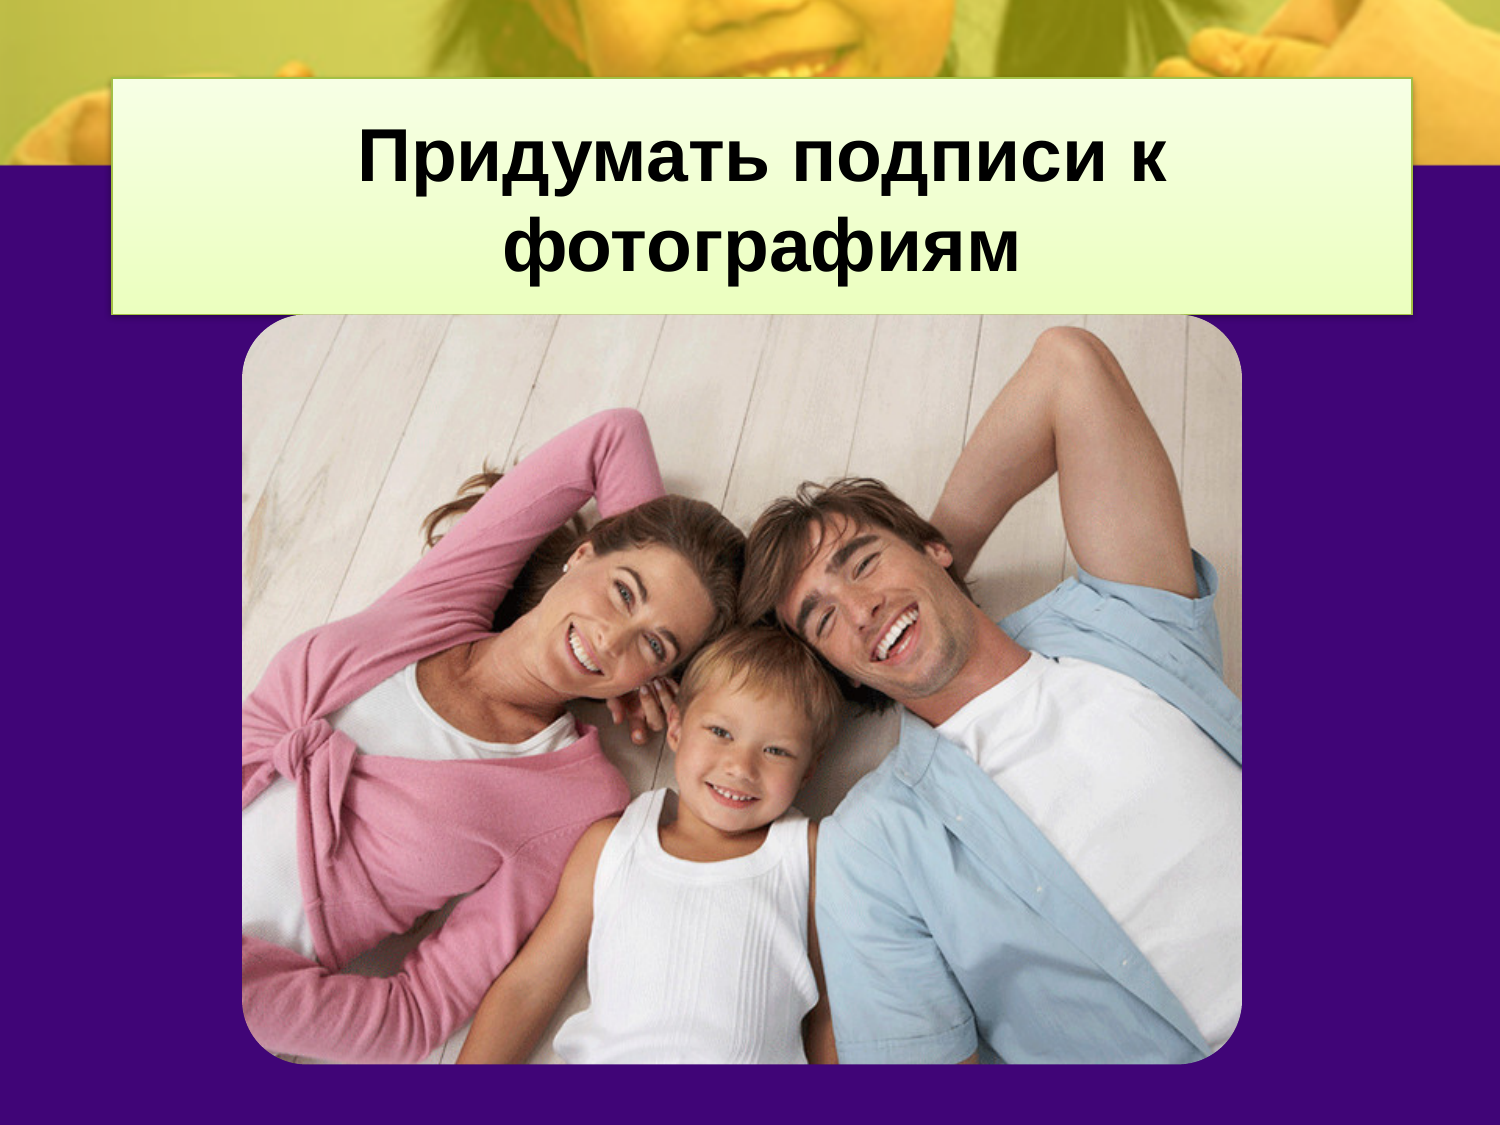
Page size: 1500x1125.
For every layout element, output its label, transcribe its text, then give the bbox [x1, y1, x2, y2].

title Придумать подписи к фотографиям [111, 77, 1413, 315]
picture [0, 0, 1500, 1125]
